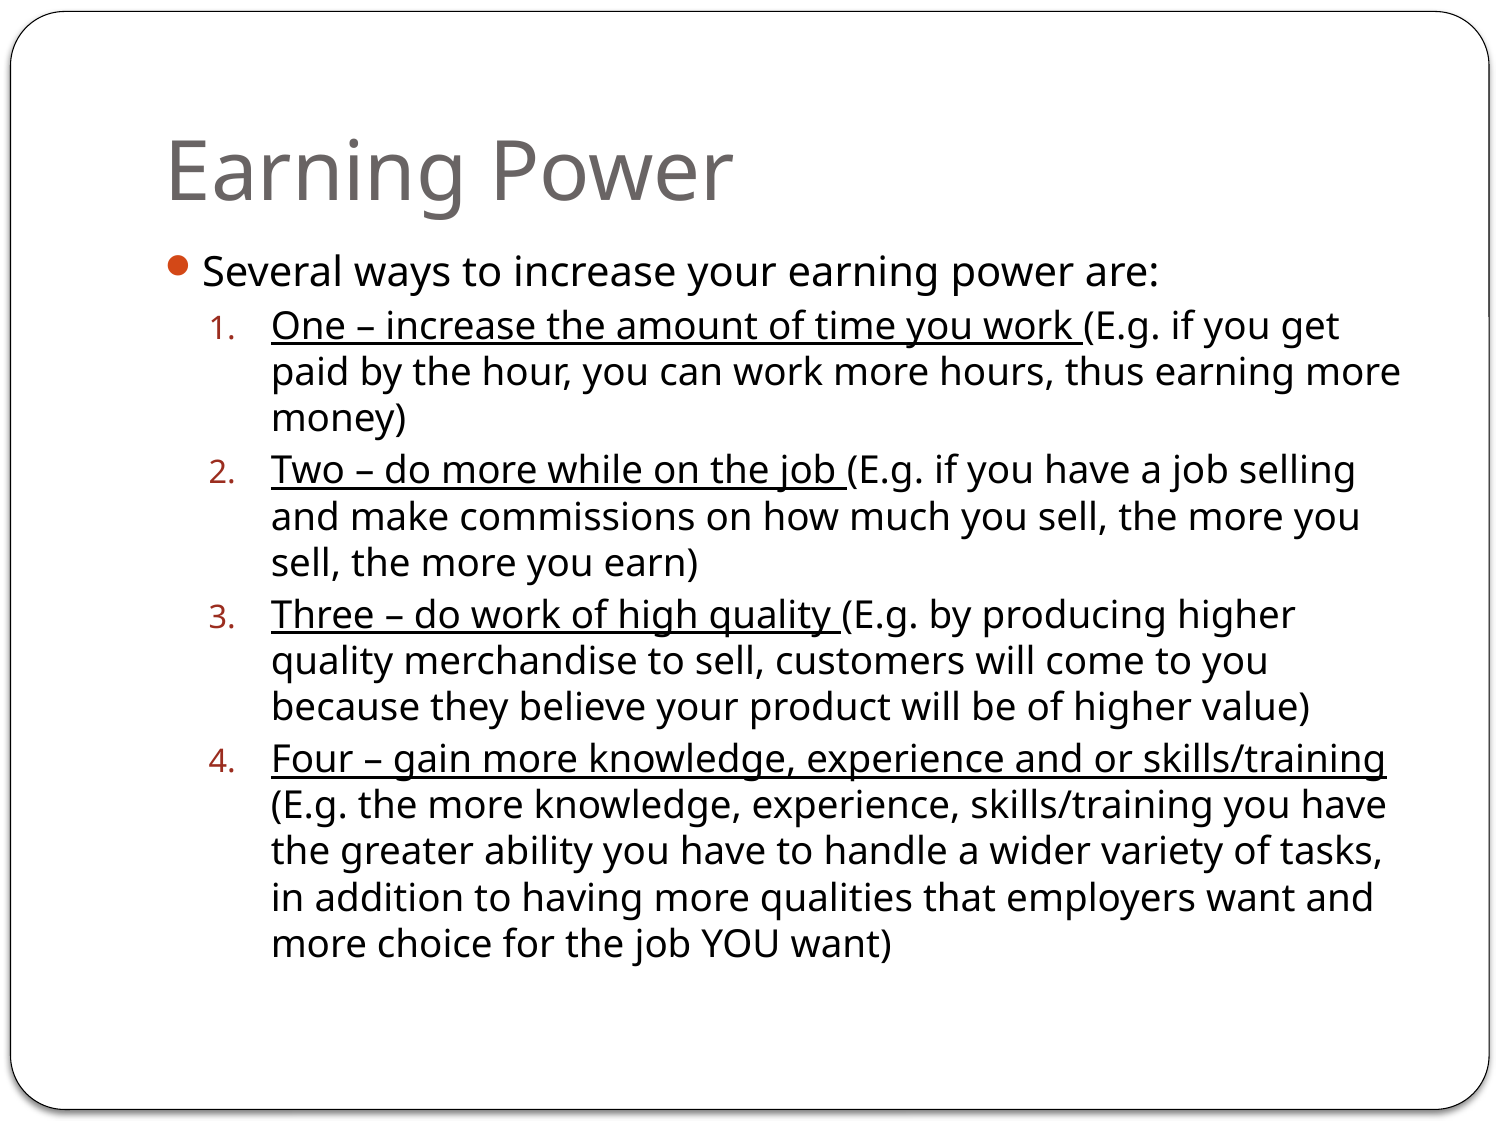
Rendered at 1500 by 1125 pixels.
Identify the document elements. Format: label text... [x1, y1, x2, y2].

list Several ways to increase your earning power are: One – increase the amount of time you work (E.g. if you get paid by the hour, you can work more hours, thus earning more money) Two – do more while on the job (E.g. if you have a job selling and make commissions on how much you sell, the more you sell, the more you earn) Three – do work of high quality (E.g. by producing higher quality merchandise to sell, customers will come to you because they believe your product will be of higher value) Four – gain more knowledge, experience and or skills/training (E.g. the more knowledge, experience, skills/training you have the greater ability you have to handle a wider variety of tasks, in addition to having more qualities that employers want and more choice for the job YOU want) [150, 237, 1425, 988]
title Earning Power [150, 45, 1425, 233]
